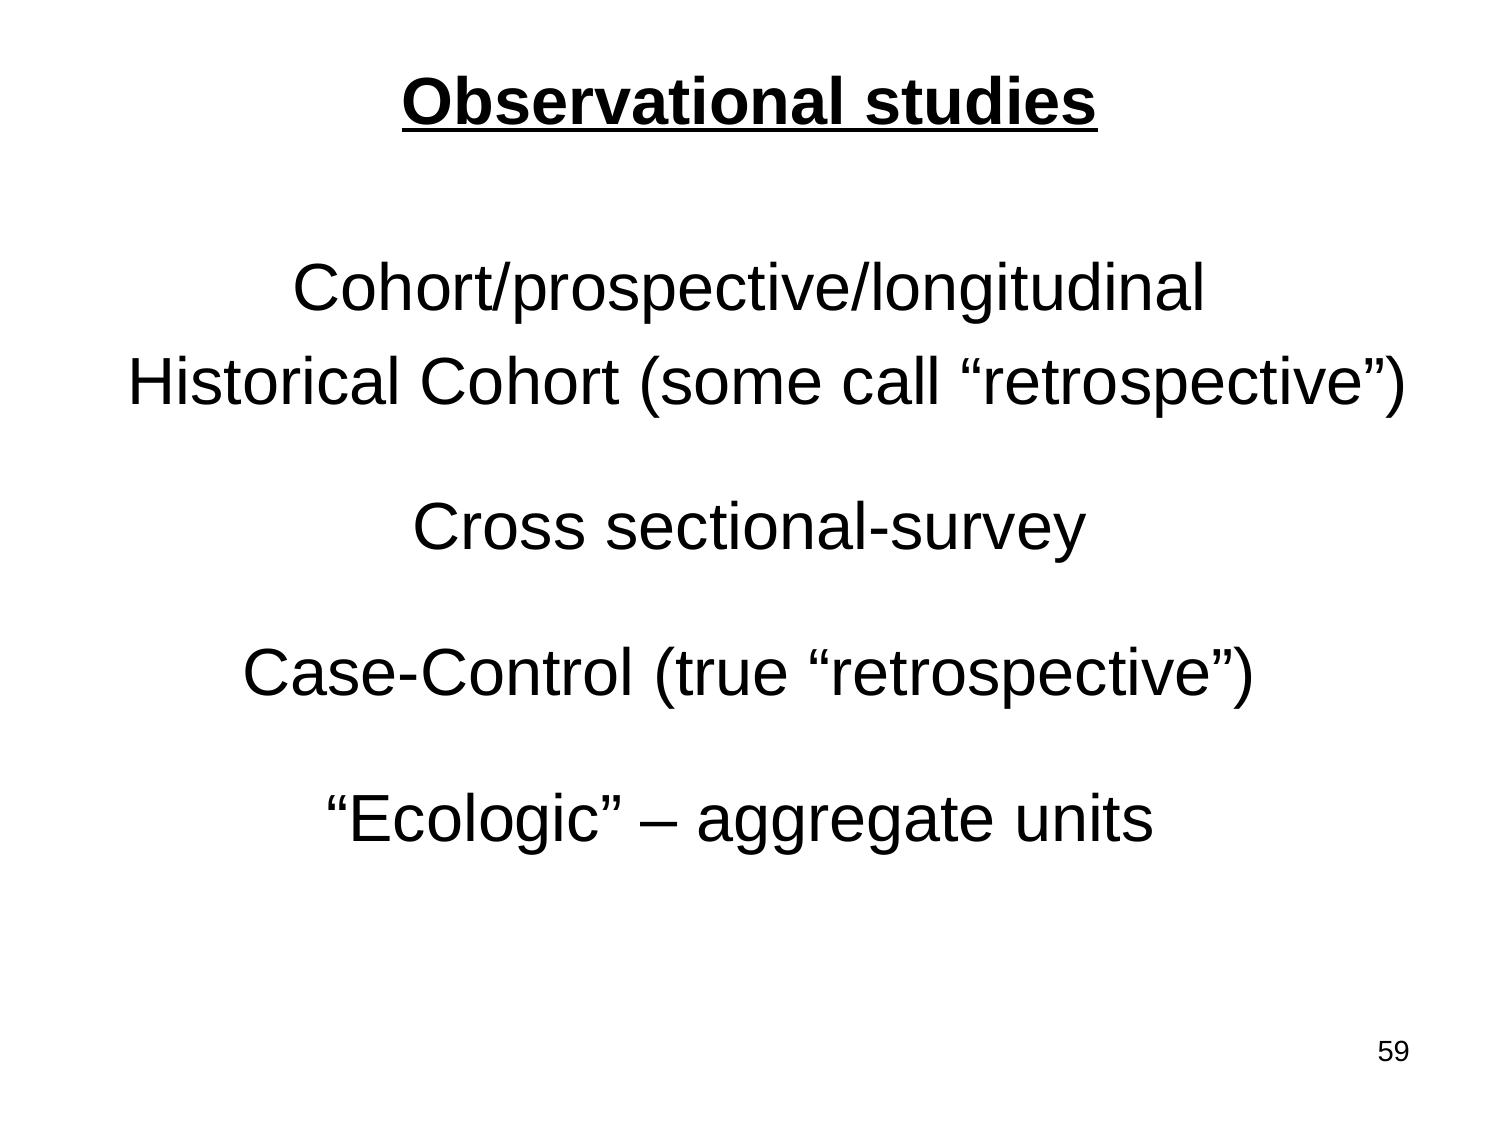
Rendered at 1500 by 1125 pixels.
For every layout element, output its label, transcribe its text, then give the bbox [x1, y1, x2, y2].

list Observational studies Cohort/prospective/longitudinal Historical Cohort (some call “retrospective”) Cross sectional-survey Case-Control (true “retrospective”) “Ecologic” – aggregate units [74, 49, 1426, 1006]
slide_number 59 [1199, 1024, 1426, 1103]
